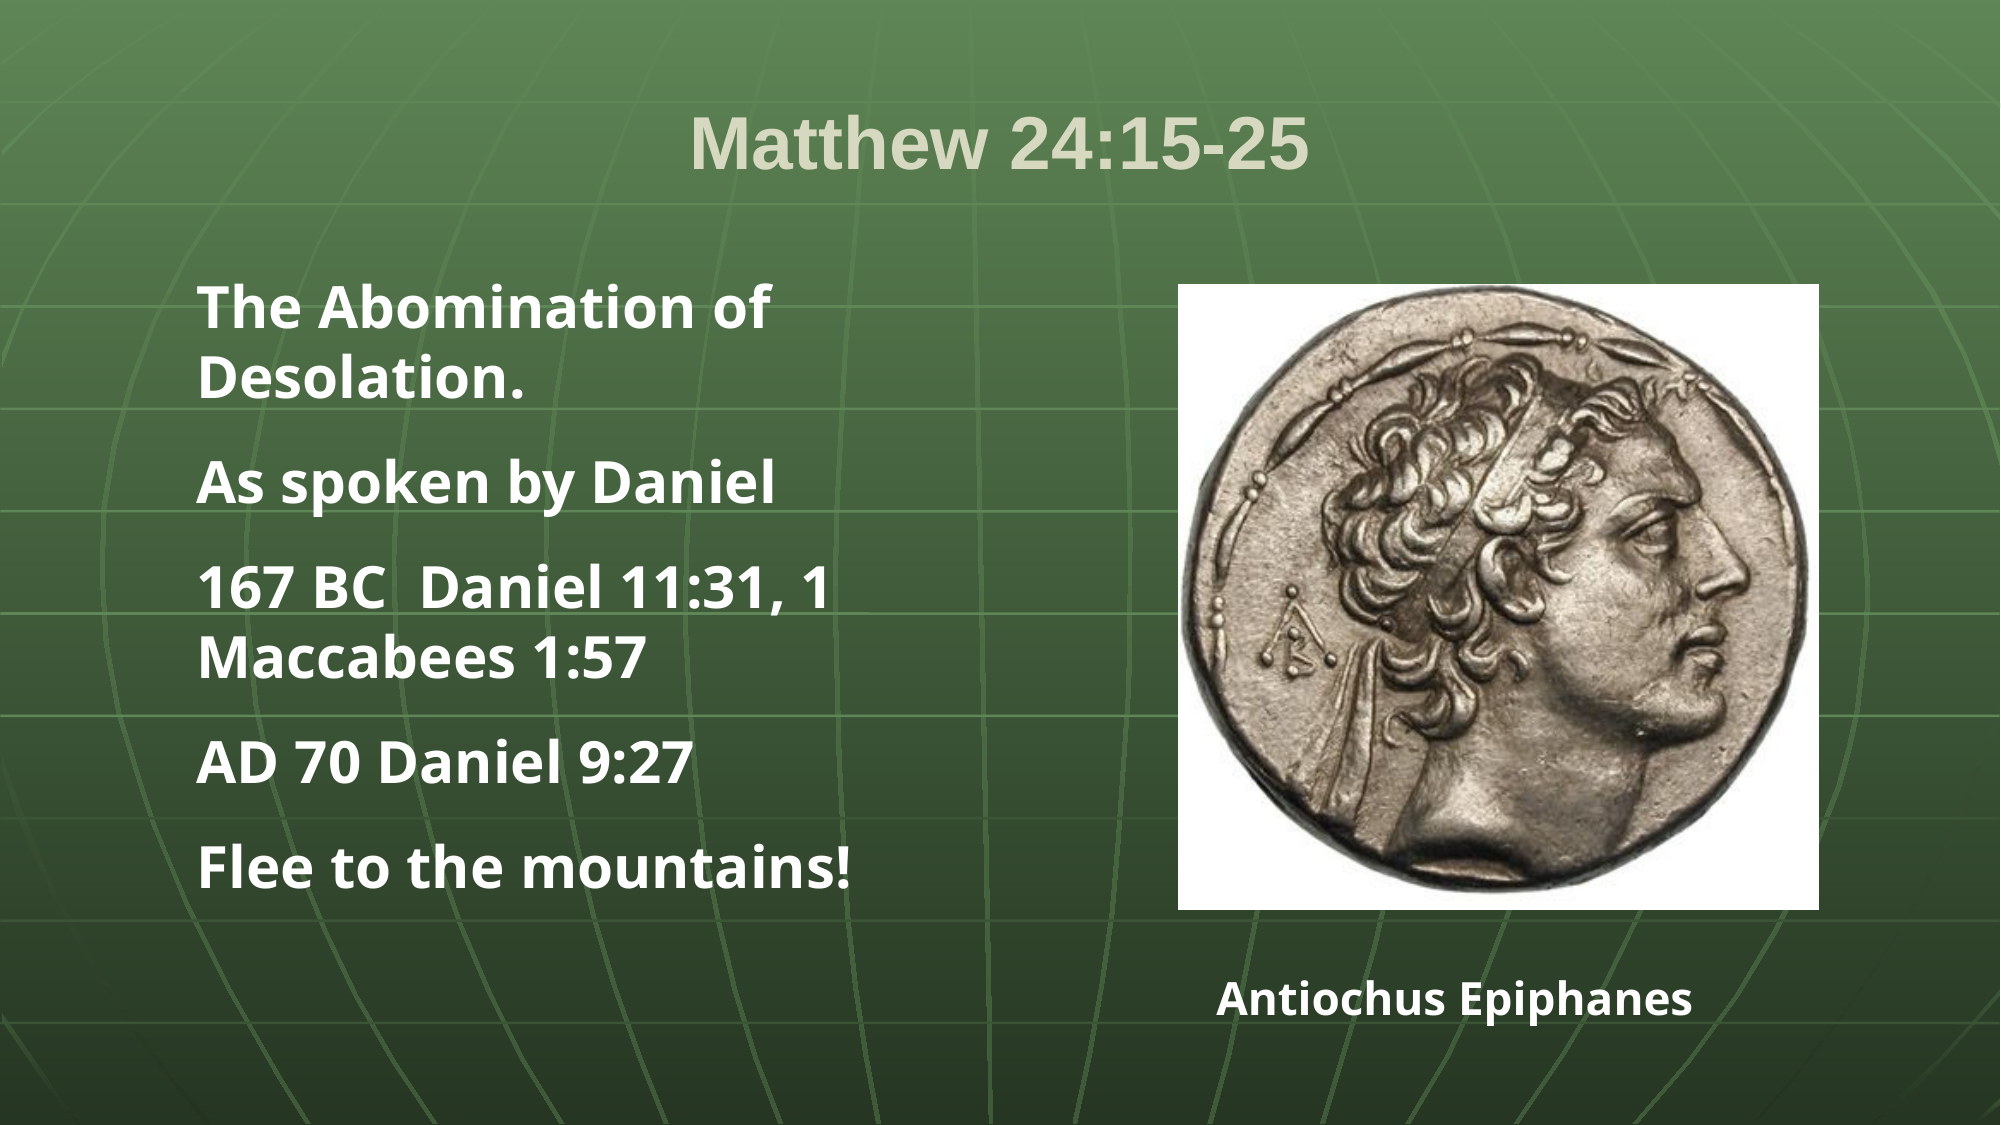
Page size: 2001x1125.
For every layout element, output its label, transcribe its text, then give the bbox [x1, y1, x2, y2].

text_box Antiochus Epiphanes [1201, 962, 1880, 1033]
picture [1177, 284, 1819, 911]
title Matthew 24:15-25 [99, 45, 1900, 233]
list The Abomination of Desolation. As spoken by Daniel 167 BC Daniel 11:31, 1 Maccabees 1:57 AD 70 Daniel 9:27 Flee to the mountains! [181, 262, 969, 1006]
